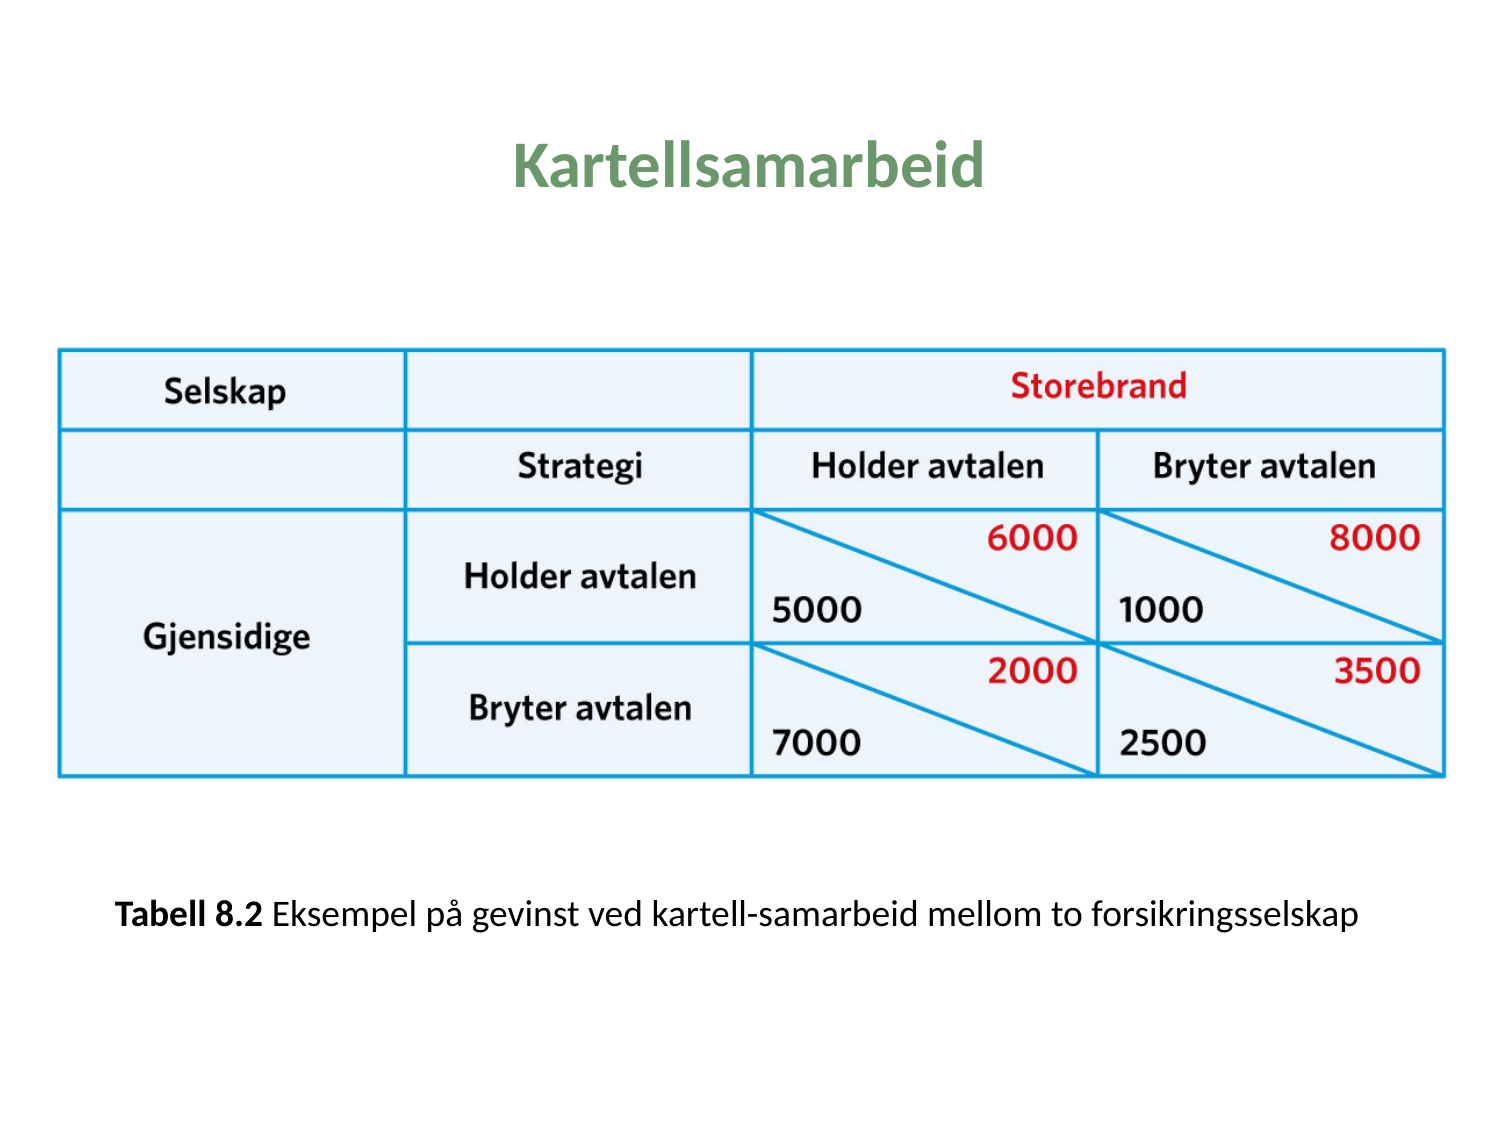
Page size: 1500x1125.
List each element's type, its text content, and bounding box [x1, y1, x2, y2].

picture [52, 343, 1448, 782]
text_box Tabell 8.2 Eksempel på gevinst ved kartell-samarbeid mellom to forsikringsselskap [100, 881, 1400, 942]
text_box Kartellsamarbeid [123, 113, 1376, 209]
